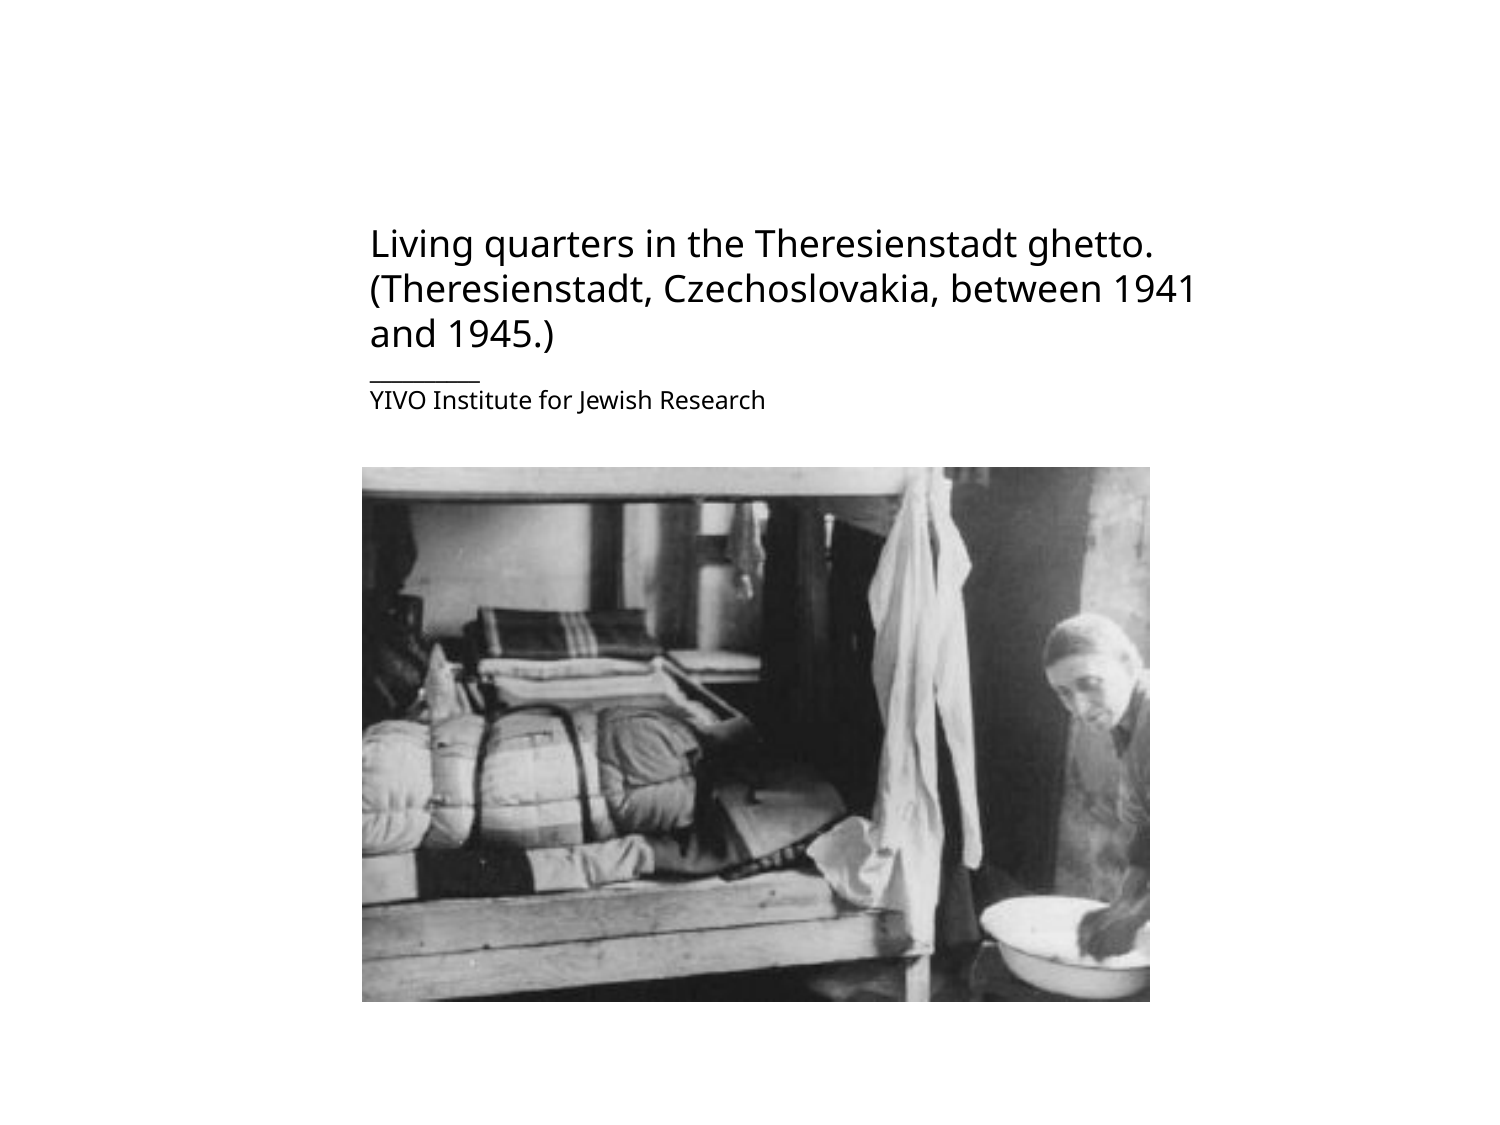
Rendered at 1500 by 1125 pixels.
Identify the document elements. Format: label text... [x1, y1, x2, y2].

text_box Living quarters in the Theresienstadt ghetto. (Theresienstadt, Czechoslovakia, between 1941 and 1945.) __________ YIVO Institute for Jewish Research [362, 212, 1238, 462]
picture [362, 467, 1151, 1003]
